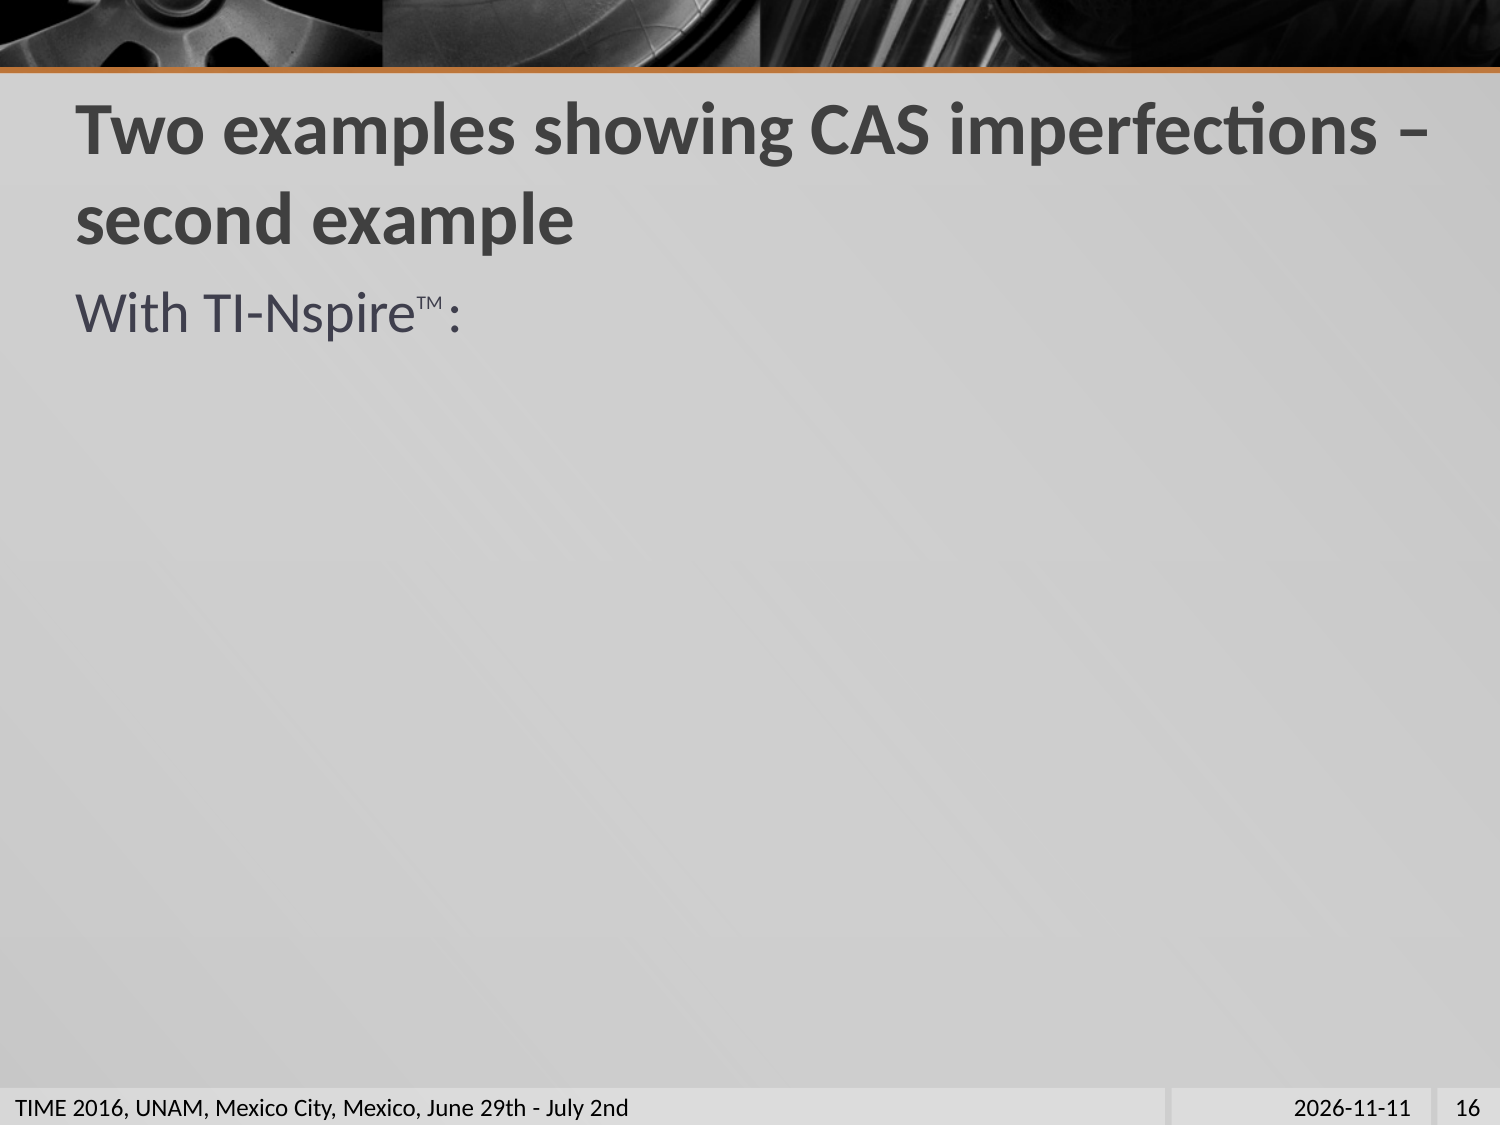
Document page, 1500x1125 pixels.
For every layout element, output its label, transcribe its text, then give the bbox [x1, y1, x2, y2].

title Two examples showing CAS imperfections – second example [75, 75, 1459, 264]
slide_number 16 [1422, 1087, 1496, 1125]
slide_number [1176, 1087, 1422, 1125]
footer TIME 2016, UNAM, Mexico City, Mexico, June 29th - July 2nd [0, 1087, 1088, 1125]
picture [0, 0, 1500, 67]
